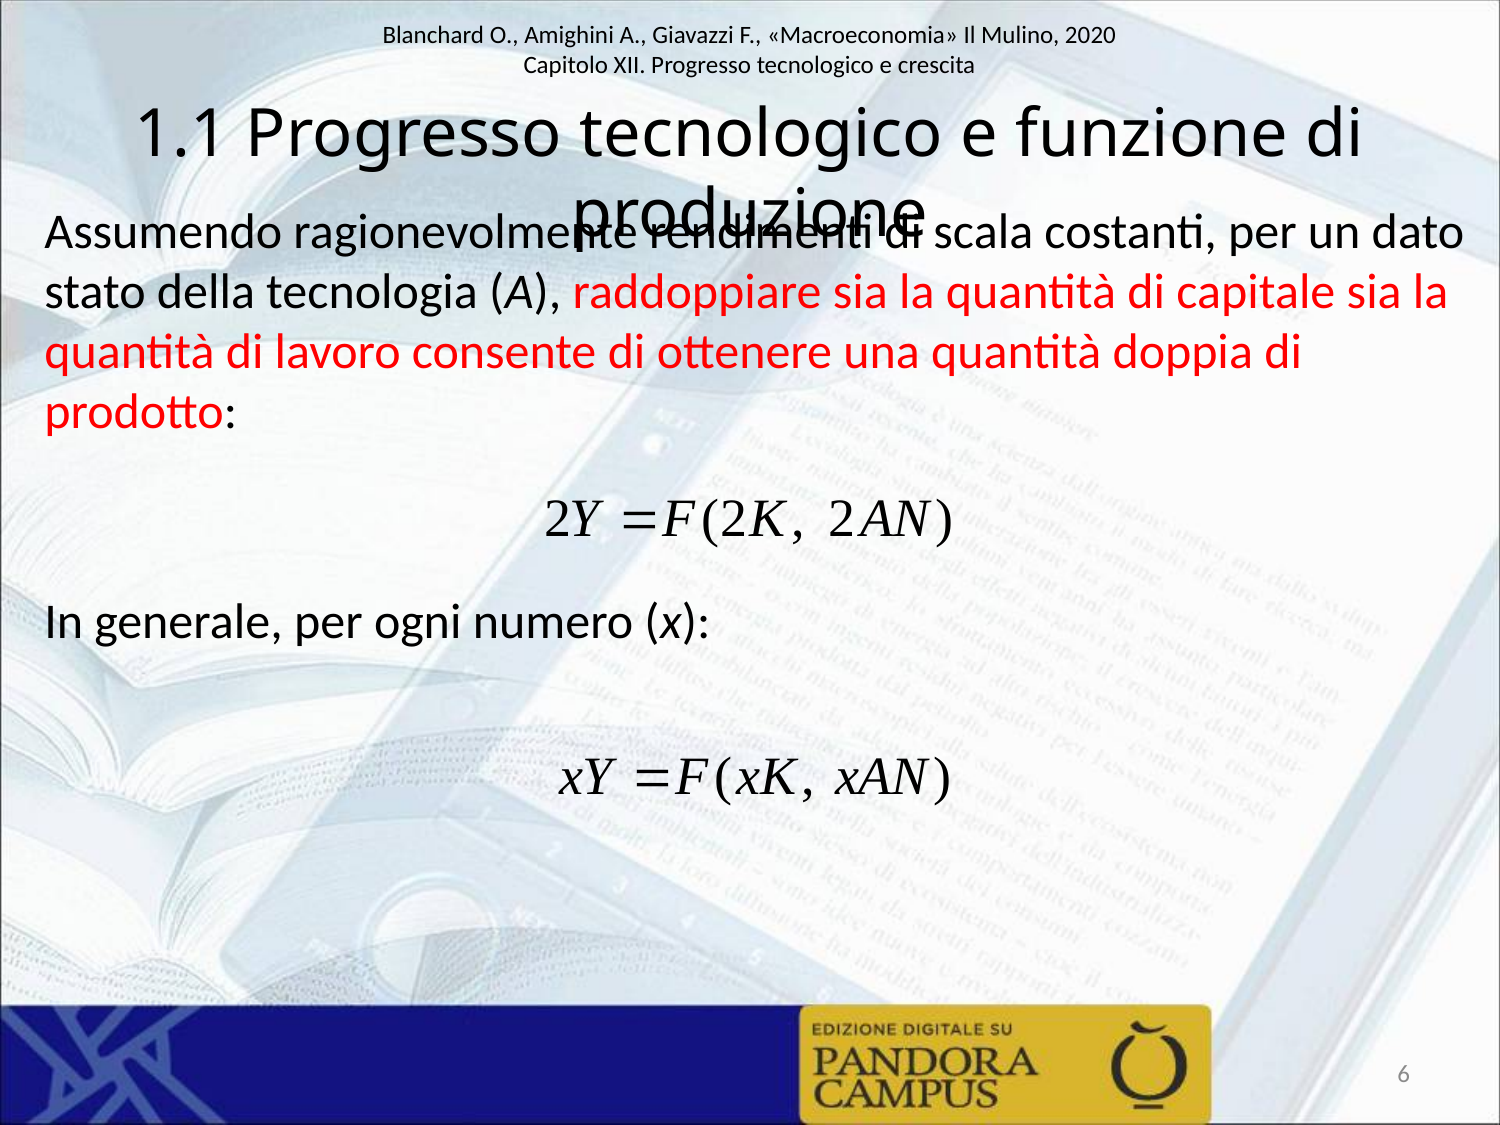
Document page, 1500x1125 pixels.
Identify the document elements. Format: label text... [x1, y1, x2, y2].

list Assumendo ragionevolmente rendimenti di scala costanti, per un dato stato della tecnologia (A), raddoppiare sia la quantità di capitale sia la quantità di lavoro consente di ottenere una quantità doppia di prodotto: In generale, per ogni numero (x): [29, 191, 1500, 934]
title 1.1 Progresso tecnologico e funzione di produzione [46, 82, 1454, 270]
slide_number 6 [1074, 1042, 1425, 1103]
picture [0, 0, 1500, 1125]
picture [538, 489, 962, 558]
picture [550, 747, 961, 816]
